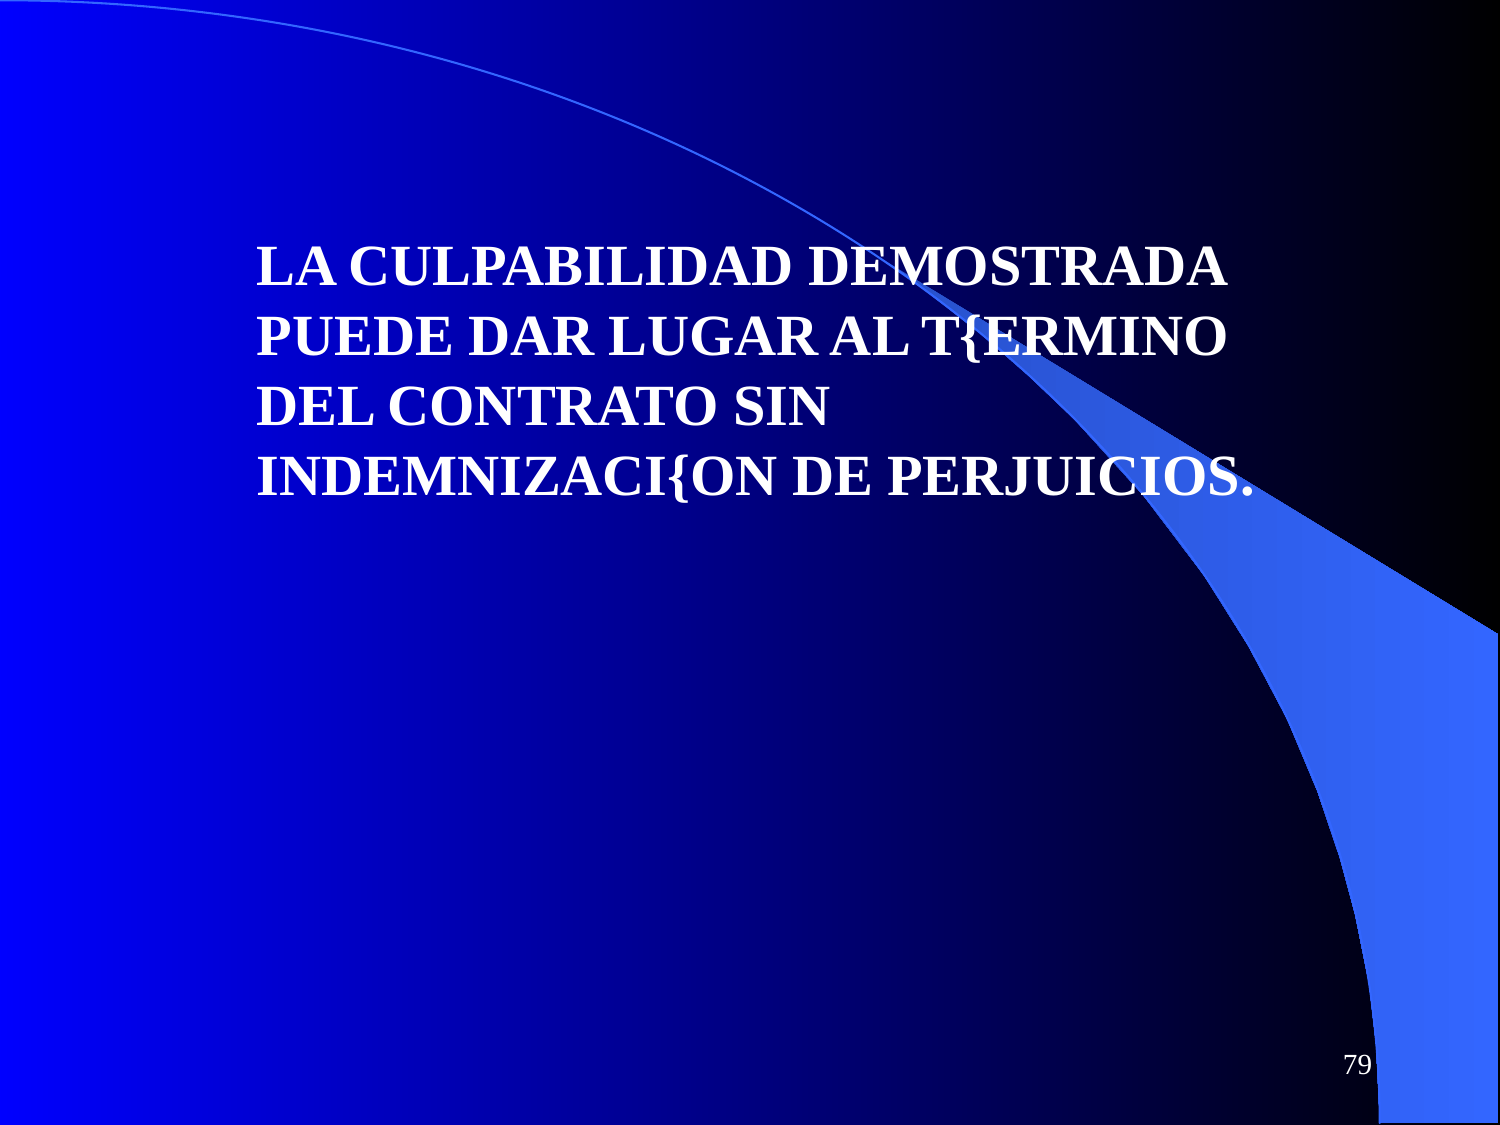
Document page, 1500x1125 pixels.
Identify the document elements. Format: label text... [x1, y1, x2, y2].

slide_number 79 [1074, 1024, 1388, 1101]
text_box LA CULPABILIDAD DEMOSTRADA PUEDE DAR LUGAR AL T{ERMINO DEL CONTRATO SIN INDEMNIZACI{ON DE PERJUICIOS. [242, 219, 1365, 515]
